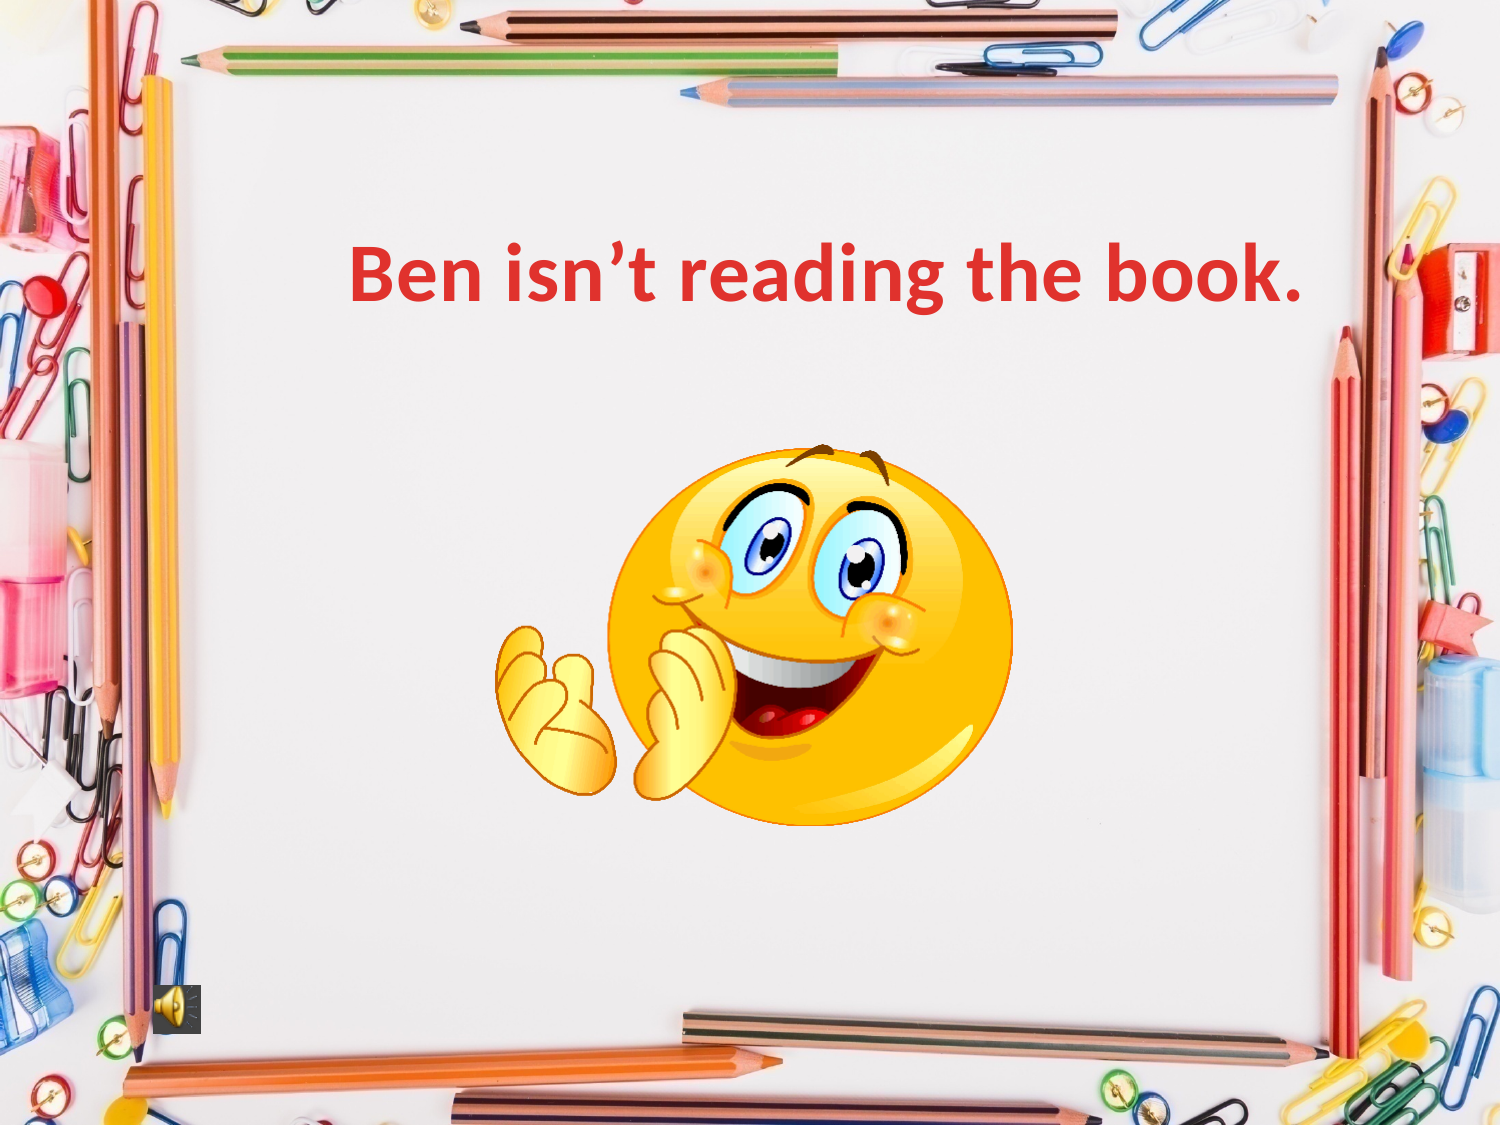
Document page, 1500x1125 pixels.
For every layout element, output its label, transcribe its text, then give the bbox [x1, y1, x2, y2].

picture [0, 0, 1500, 1125]
text_box Ben isn’t reading the book. [333, 210, 1322, 326]
